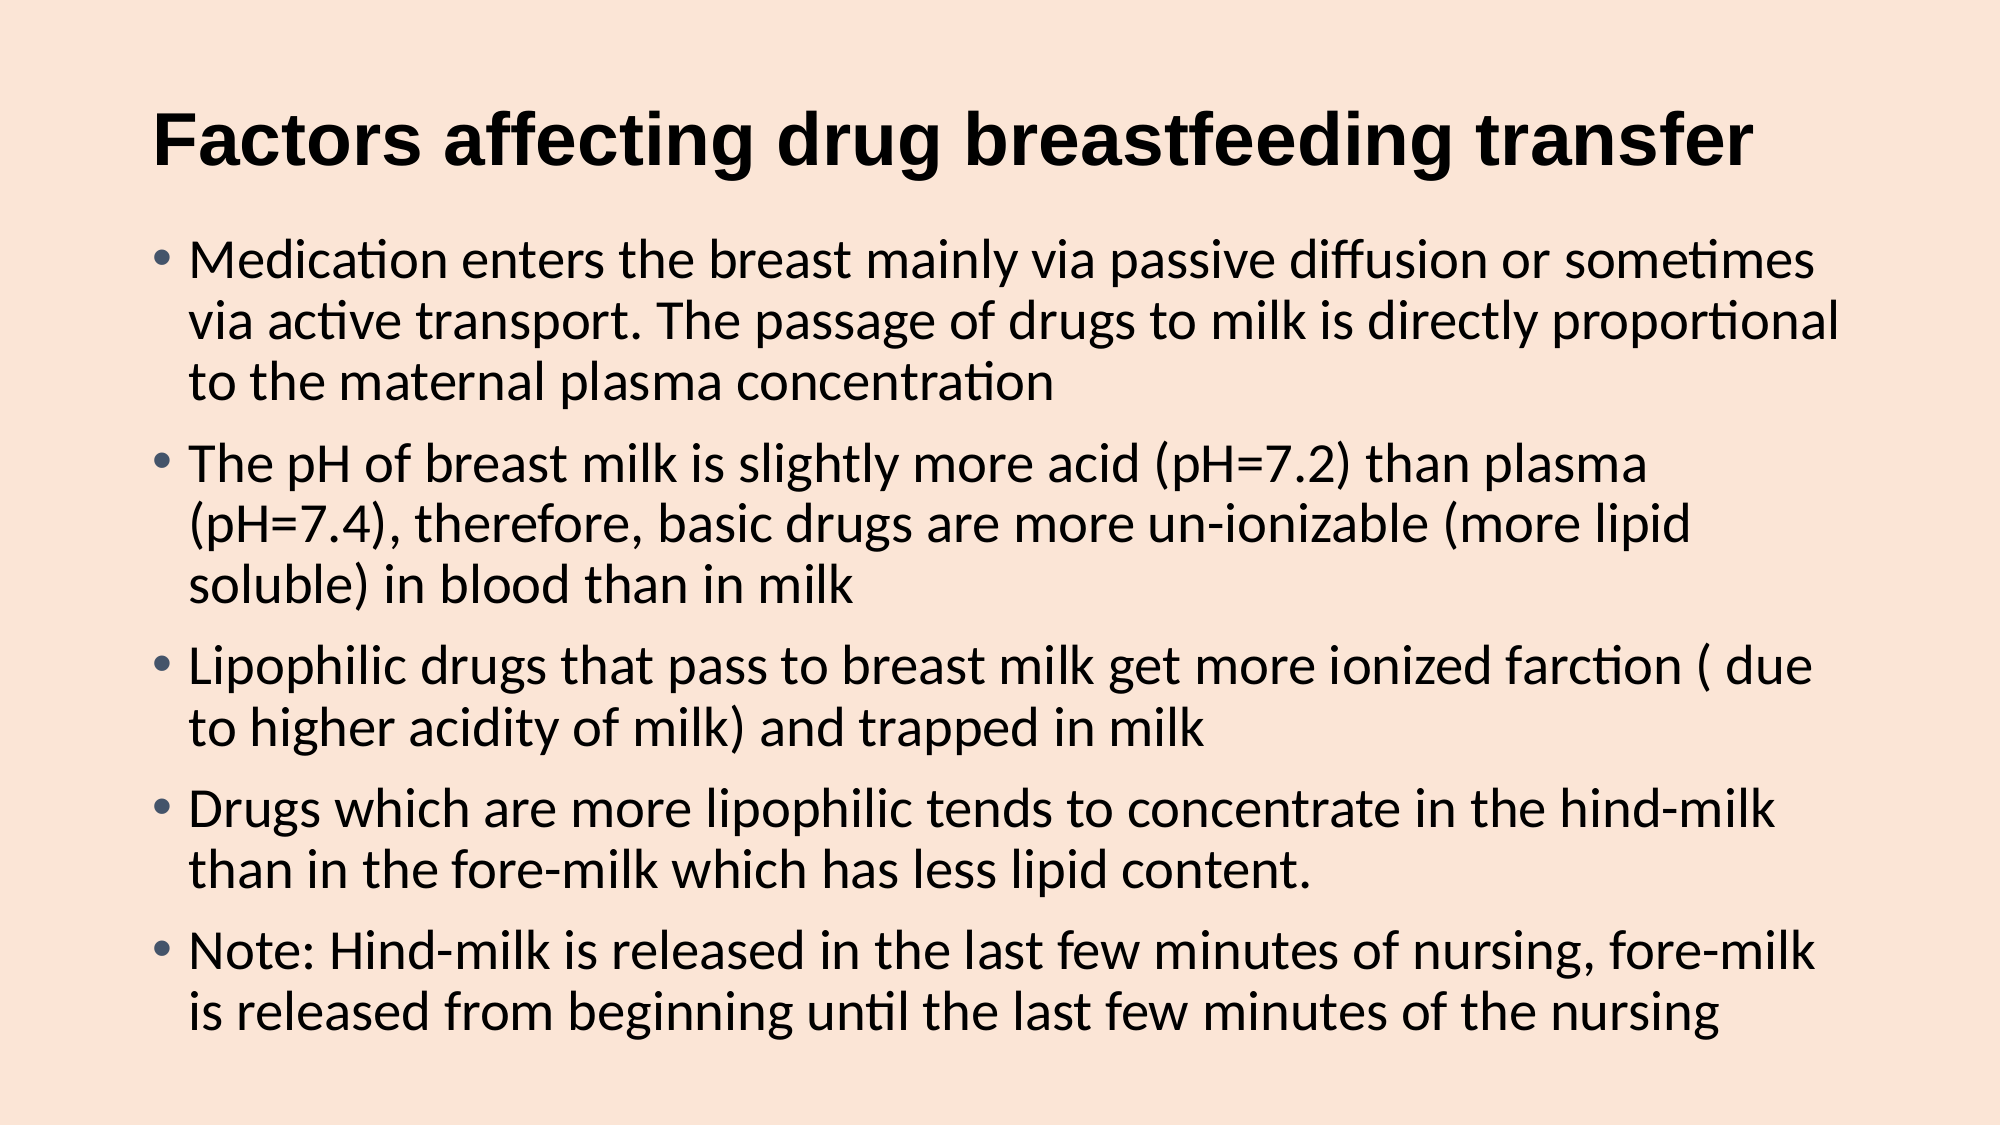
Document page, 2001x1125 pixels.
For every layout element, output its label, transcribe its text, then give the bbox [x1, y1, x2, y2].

list Medication enters the breast mainly via passive diffusion or sometimes via active transport. The passage of drugs to milk is directly proportional to the maternal plasma concentration The pH of breast milk is slightly more acid (pH=7.2) than plasma (pH=7.4), therefore, basic drugs are more un-ionizable (more lipid soluble) in blood than in milk Lipophilic drugs that pass to breast milk get more ionized farction ( due to higher acidity of milk) and trapped in milk Drugs which are more lipophilic tends to concentrate in the hind-milk than in the fore-milk which has less lipid content. Note: Hind-milk is released in the last few minutes of nursing, fore-milk is released from beginning until the last few minutes of the nursing [137, 222, 1863, 1097]
title Factors affecting drug breastfeeding transfer [137, 59, 1863, 222]
